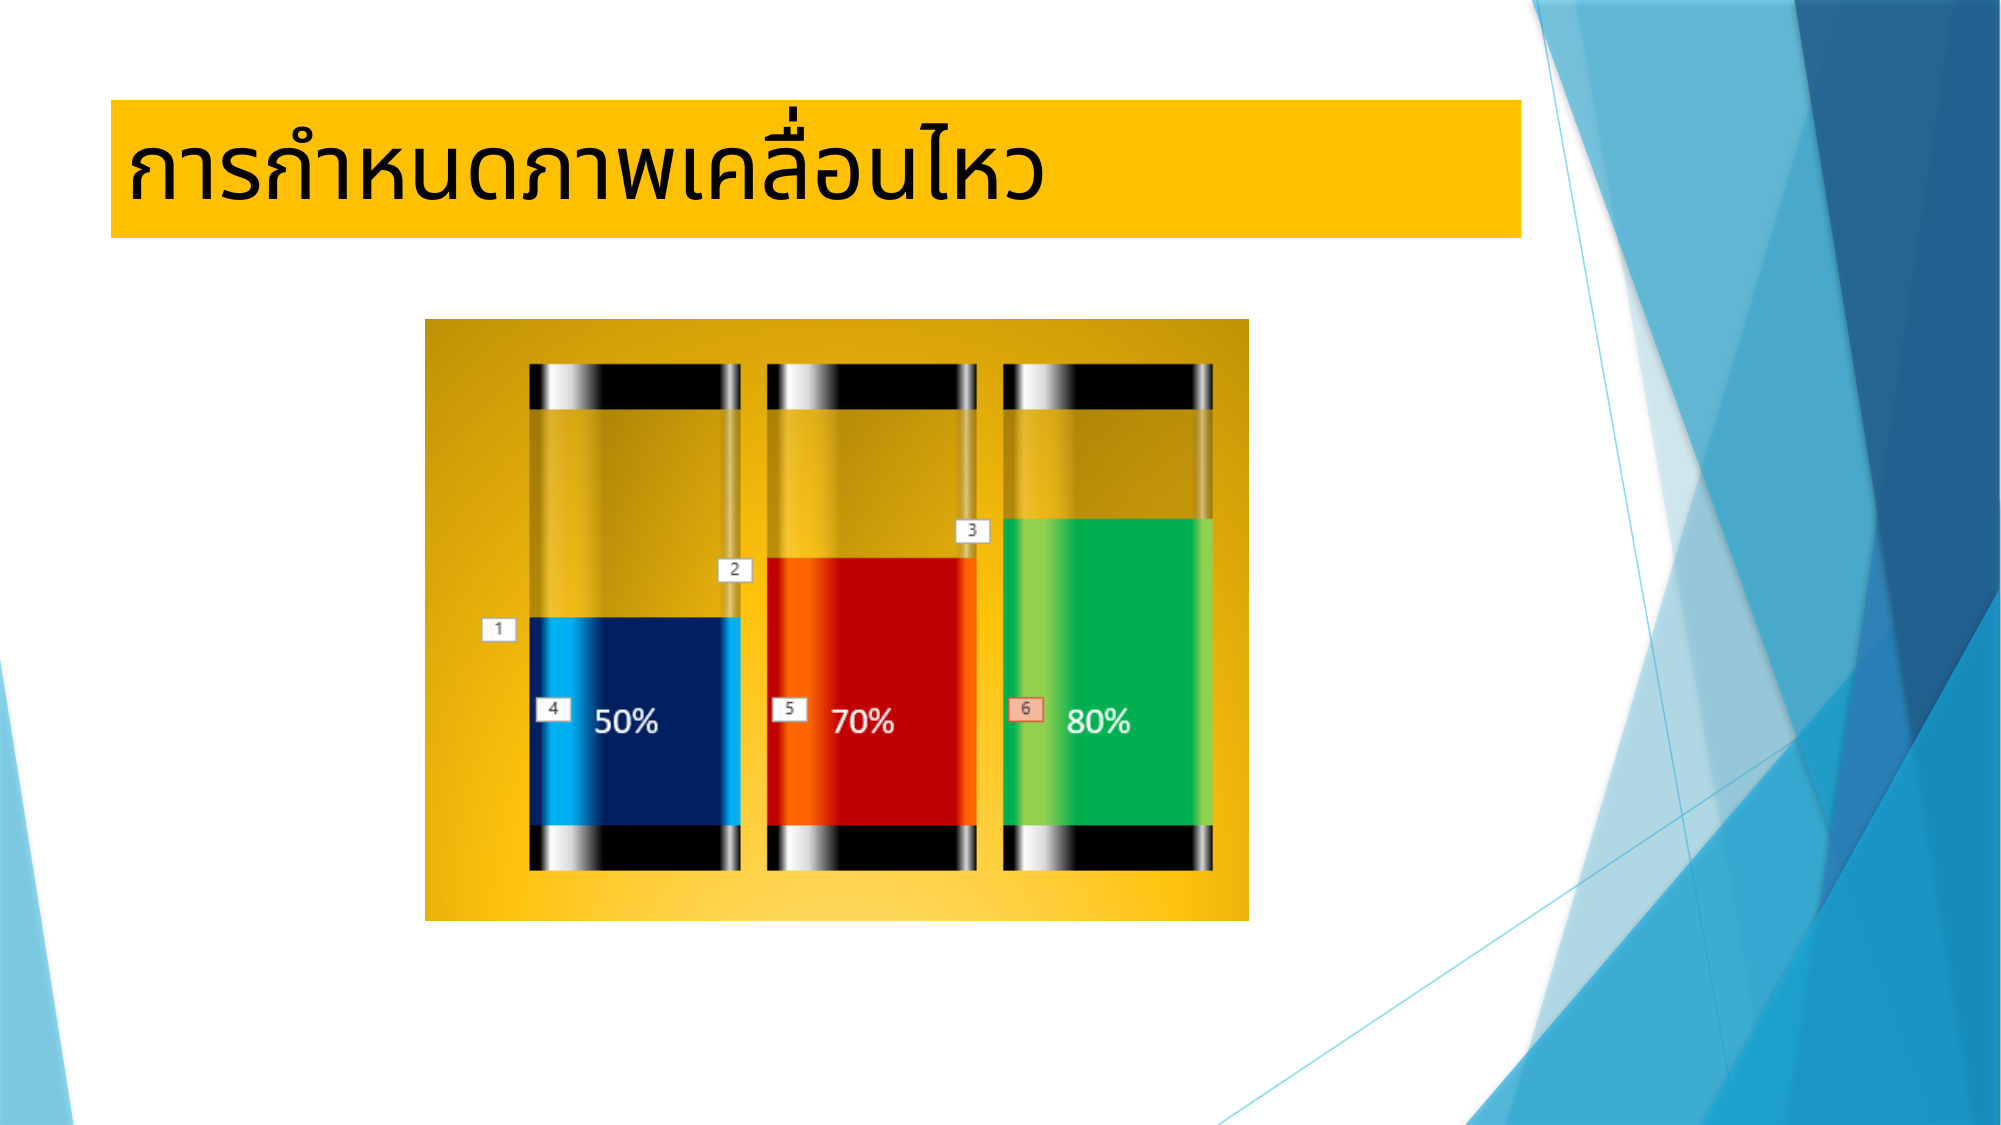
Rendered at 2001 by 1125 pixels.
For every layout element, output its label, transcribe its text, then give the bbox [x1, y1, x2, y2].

title การกำหนดภาพเคลื่อนไหว [111, 99, 1522, 238]
picture [424, 319, 1250, 922]
